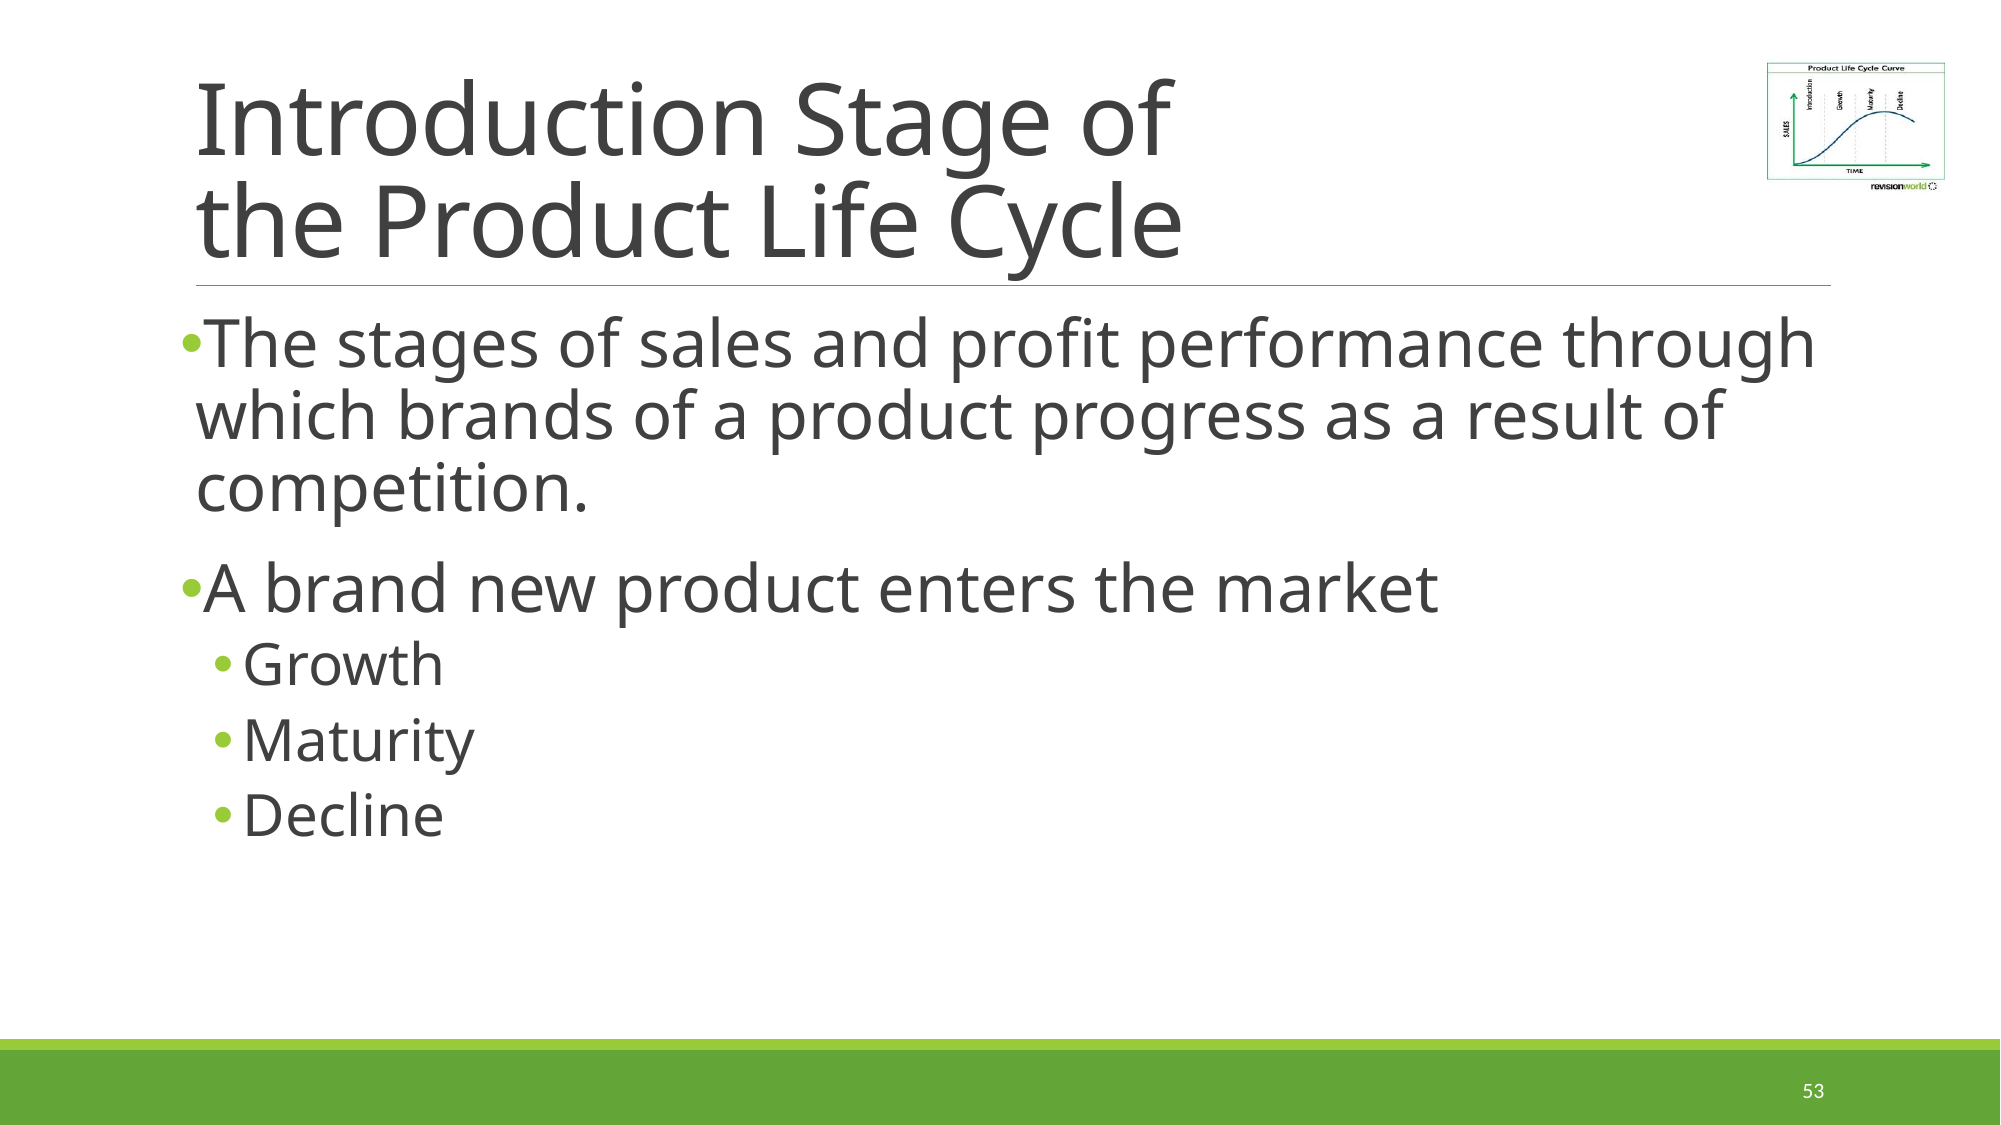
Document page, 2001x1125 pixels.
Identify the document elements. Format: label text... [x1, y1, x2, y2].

picture [1767, 46, 1946, 196]
slide_number 53 [1624, 1059, 1840, 1120]
title Introduction Stage of the Product Life Cycle [180, 47, 1963, 286]
list The stages of sales and profit performance through which brands of a product progress as a result of competition. A brand new product enters the market Growth Maturity Decline [180, 302, 1830, 963]
